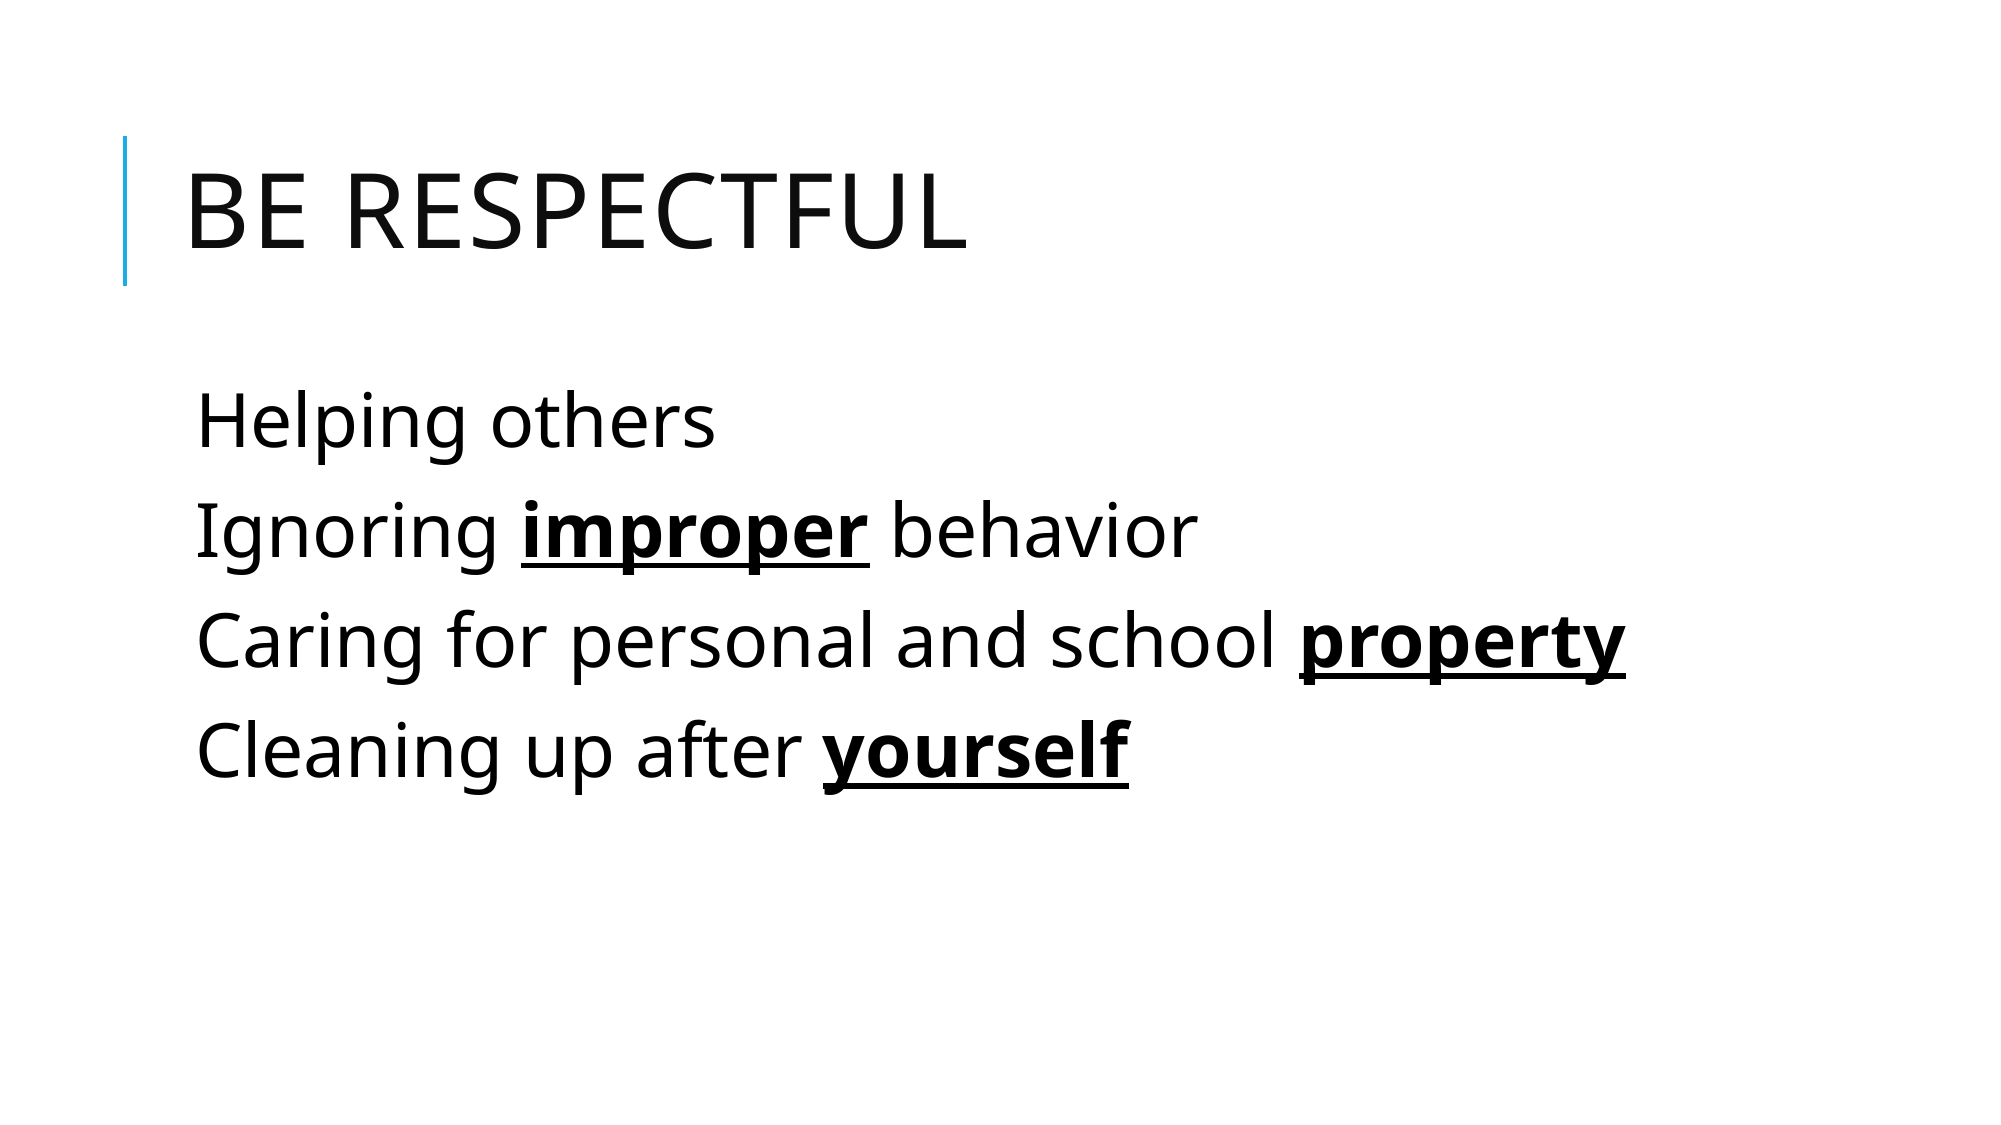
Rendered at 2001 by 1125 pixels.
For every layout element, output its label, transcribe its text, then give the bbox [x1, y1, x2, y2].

list Helping others Ignoring improper behavior Caring for personal and school property Cleaning up after yourself [168, 375, 1763, 1035]
title Be Respectful [168, 96, 1763, 342]
